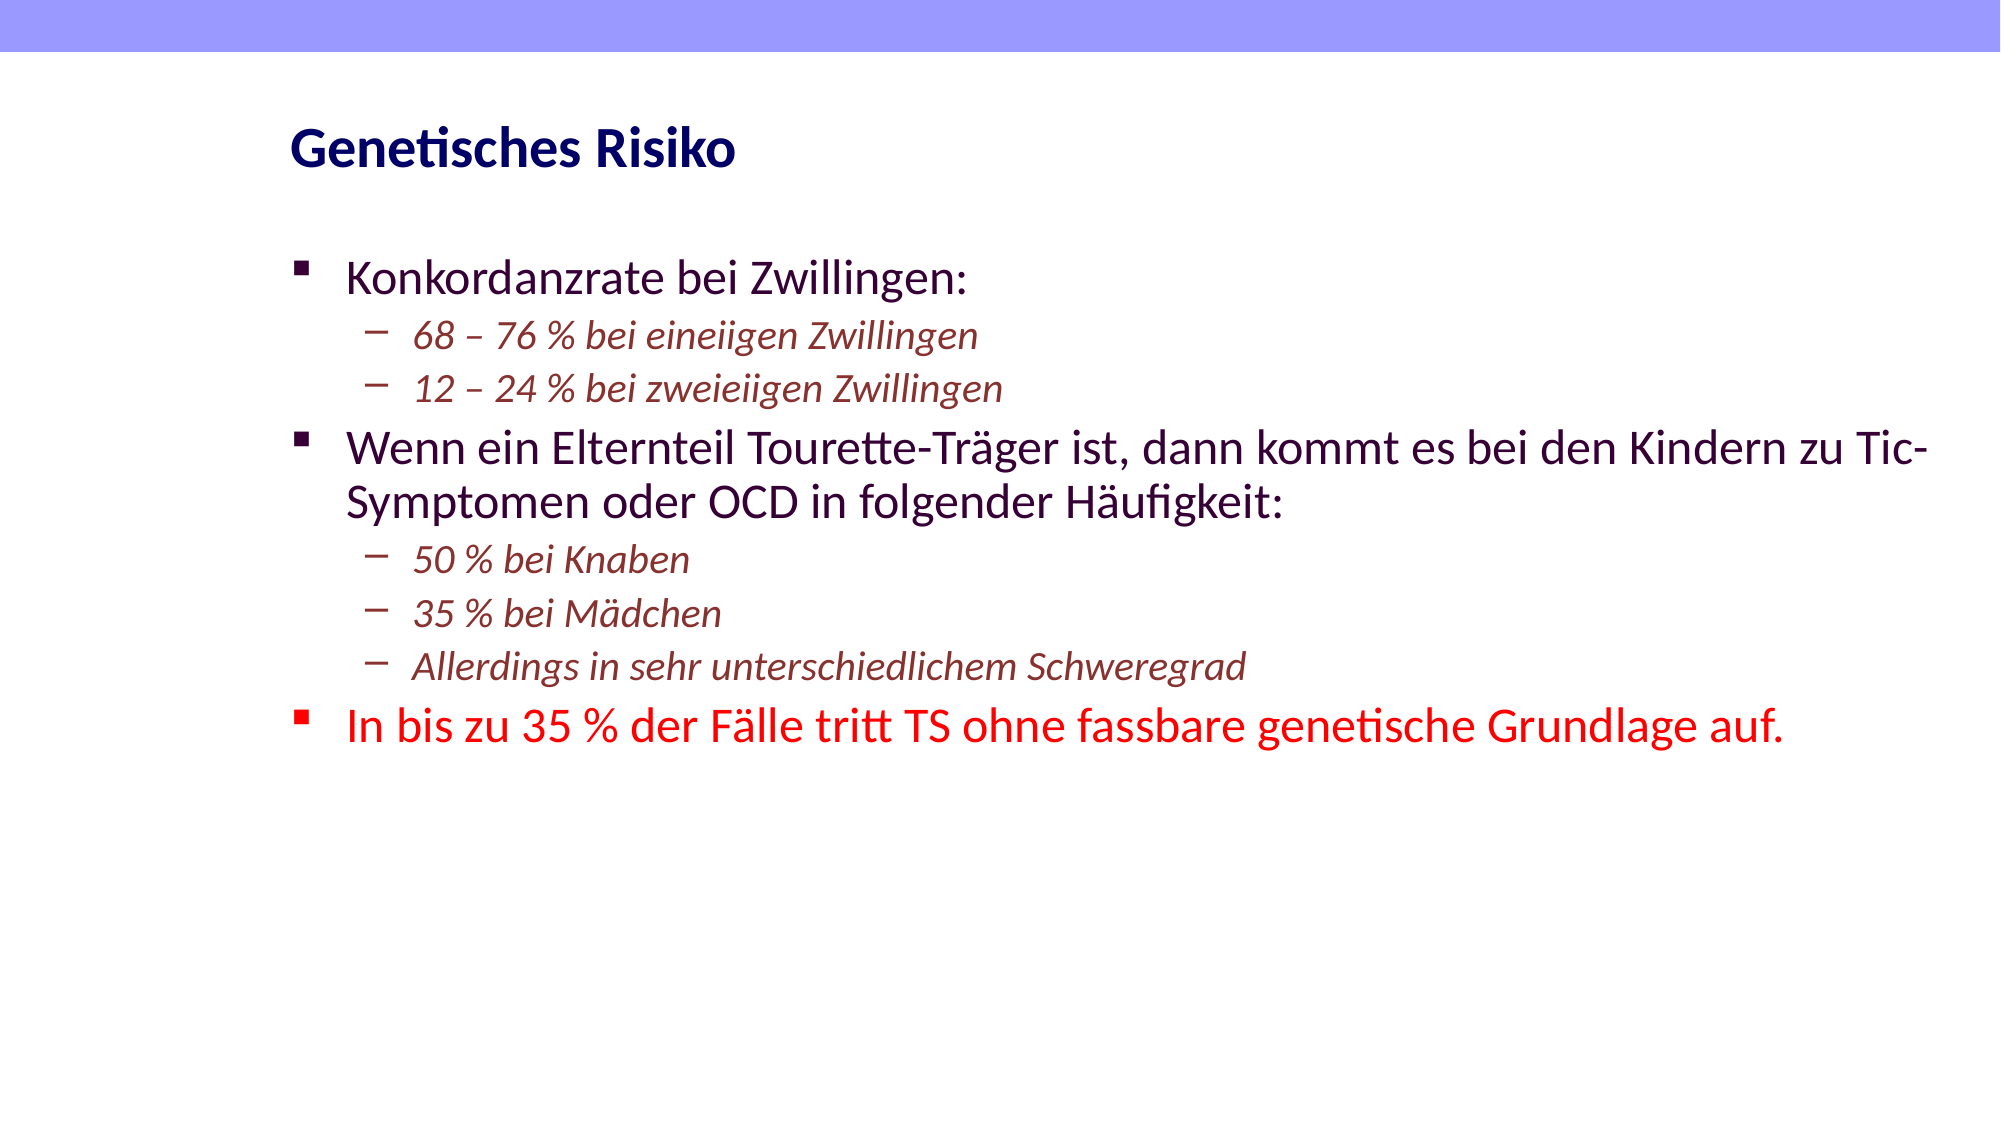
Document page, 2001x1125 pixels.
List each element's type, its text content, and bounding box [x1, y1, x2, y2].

title Genetisches Risiko [275, 101, 1945, 226]
list Konkordanzrate bei Zwillingen: 68 – 76 % bei eineiigen Zwillingen 12 – 24 % bei zweieiigen Zwillingen Wenn ein Elternteil Tourette-Träger ist, dann kommt es bei den Kindern zu Tic-Symptomen oder OCD in folgender Häufigkeit: 50 % bei Knaben 35 % bei Mädchen Allerdings in sehr unterschiedlichem Schweregrad In bis zu 35 % der Fälle tritt TS ohne fassbare genetische Grundlage auf. [275, 243, 1978, 1000]
